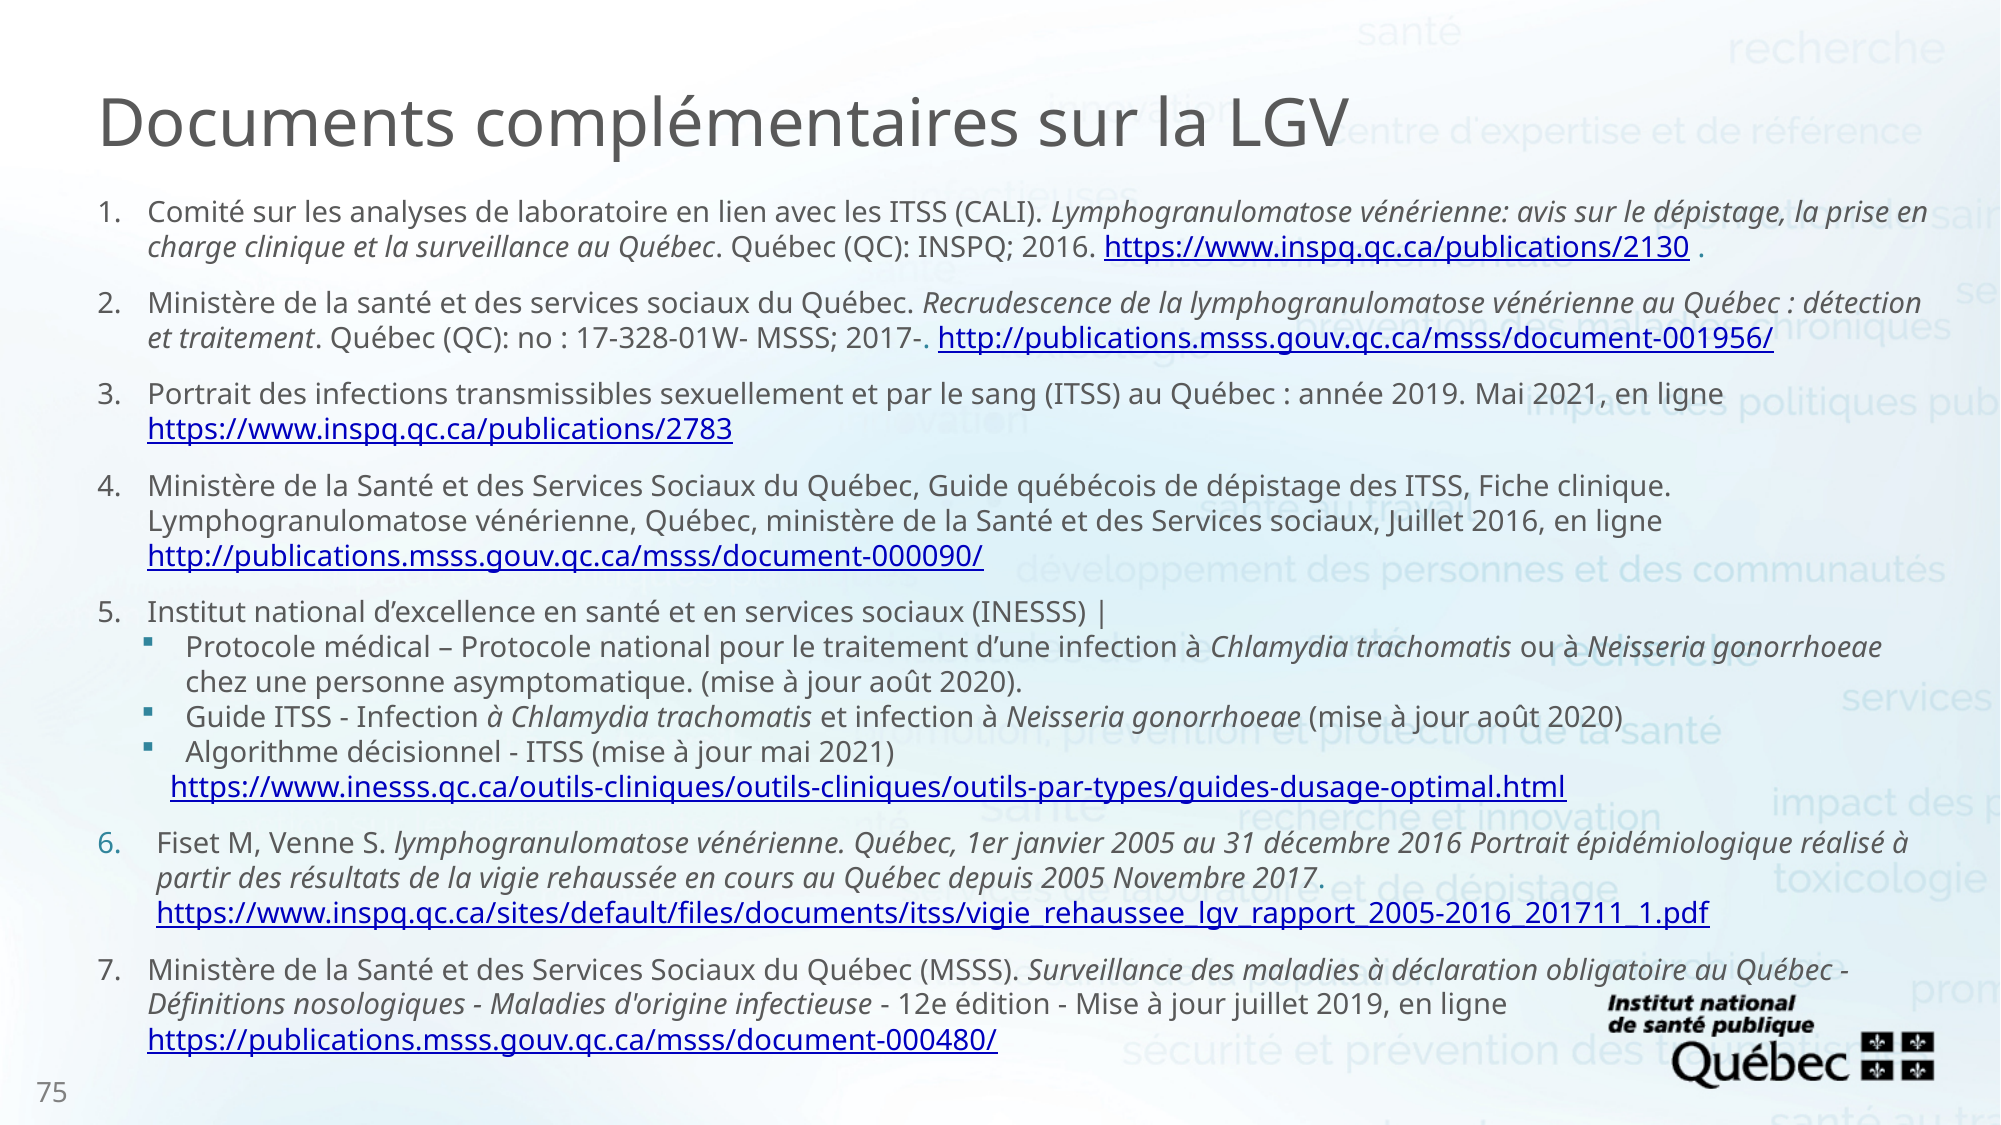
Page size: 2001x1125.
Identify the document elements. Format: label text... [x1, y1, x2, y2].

slide_number 75 [0, 1063, 83, 1124]
picture [0, 0, 2001, 1125]
text_box Documents complémentaires sur la LGV Comité sur les analyses de laboratoire en lien avec les ITSS (CALI). Lymphogranulomatose vénérienne: avis sur le dépistage, la prise en charge clinique et la surveillance au Québec. Québec (QC): INSPQ; 2016. https://www.inspq.qc.ca/publications/2130 . Ministère de la santé et des services sociaux du Québec. Recrudescence de la lymphogranulomatose vénérienne au Québec : détection et traitement. Québec (QC): no : 17-328-01W- MSSS; 2017-. http://publications.msss.gouv.qc.ca/msss/document-001956/ Portrait des infections transmissibles sexuellement et par le sang (ITSS) au Québec : année 2019. Mai 2021, en ligne https://www.inspq.qc.ca/publications/2783 Ministère de la Santé et des Services Sociaux du Québec, Guide québécois de dépistage des ITSS, Fiche clinique. Lymphogranulomatose vénérienne, Québec, ministère de la Santé et des Services sociaux, Juillet 2016, en ligne http://publications.msss.gouv.qc.ca/msss/document-000090/ Institut national d’excellence en santé et en services sociaux (INESSS) | Protocole médical – Protocole national pour le traitement d’une infection à Chlamydia trachomatis ou à Neisseria gonorrhoeae chez une personne asymptomatique. (mise à jour août 2020). Guide ITSS - Infection à Chlamydia trachomatis et infection à Neisseria gonorrhoeae (mise à jour août 2020) Algorithme décisionnel - ITSS (mise à jour mai 2021) https://www.inesss.qc.ca/outils-cliniques/outils-cliniques/outils-par-types/guides-dusage-optimal.html Fiset M, Venne S. lymphogranulomatose vénérienne. Québec, 1er janvier 2005 au 31 décembre 2016 Portrait épidémiologique réalisé à partir des résultats de la vigie rehaussée en cours au Québec depuis 2005 Novembre 2017. https://www.inspq.qc.ca/sites/default/files/documents/itss/vigie_rehaussee_lgv_rapport_2005-2016_201711_1.pdf Ministère de la Santé et des Services Sociaux du Québec (MSSS). Surveillance des maladies à déclaration obligatoire au Québec - Définitions nosologiques - Maladies d'origine infectieuse - 12e édition - Mise à jour juillet 2019, en ligne https://publications.msss.gouv.qc.ca/msss/document-000480/ [82, 72, 1957, 1068]
